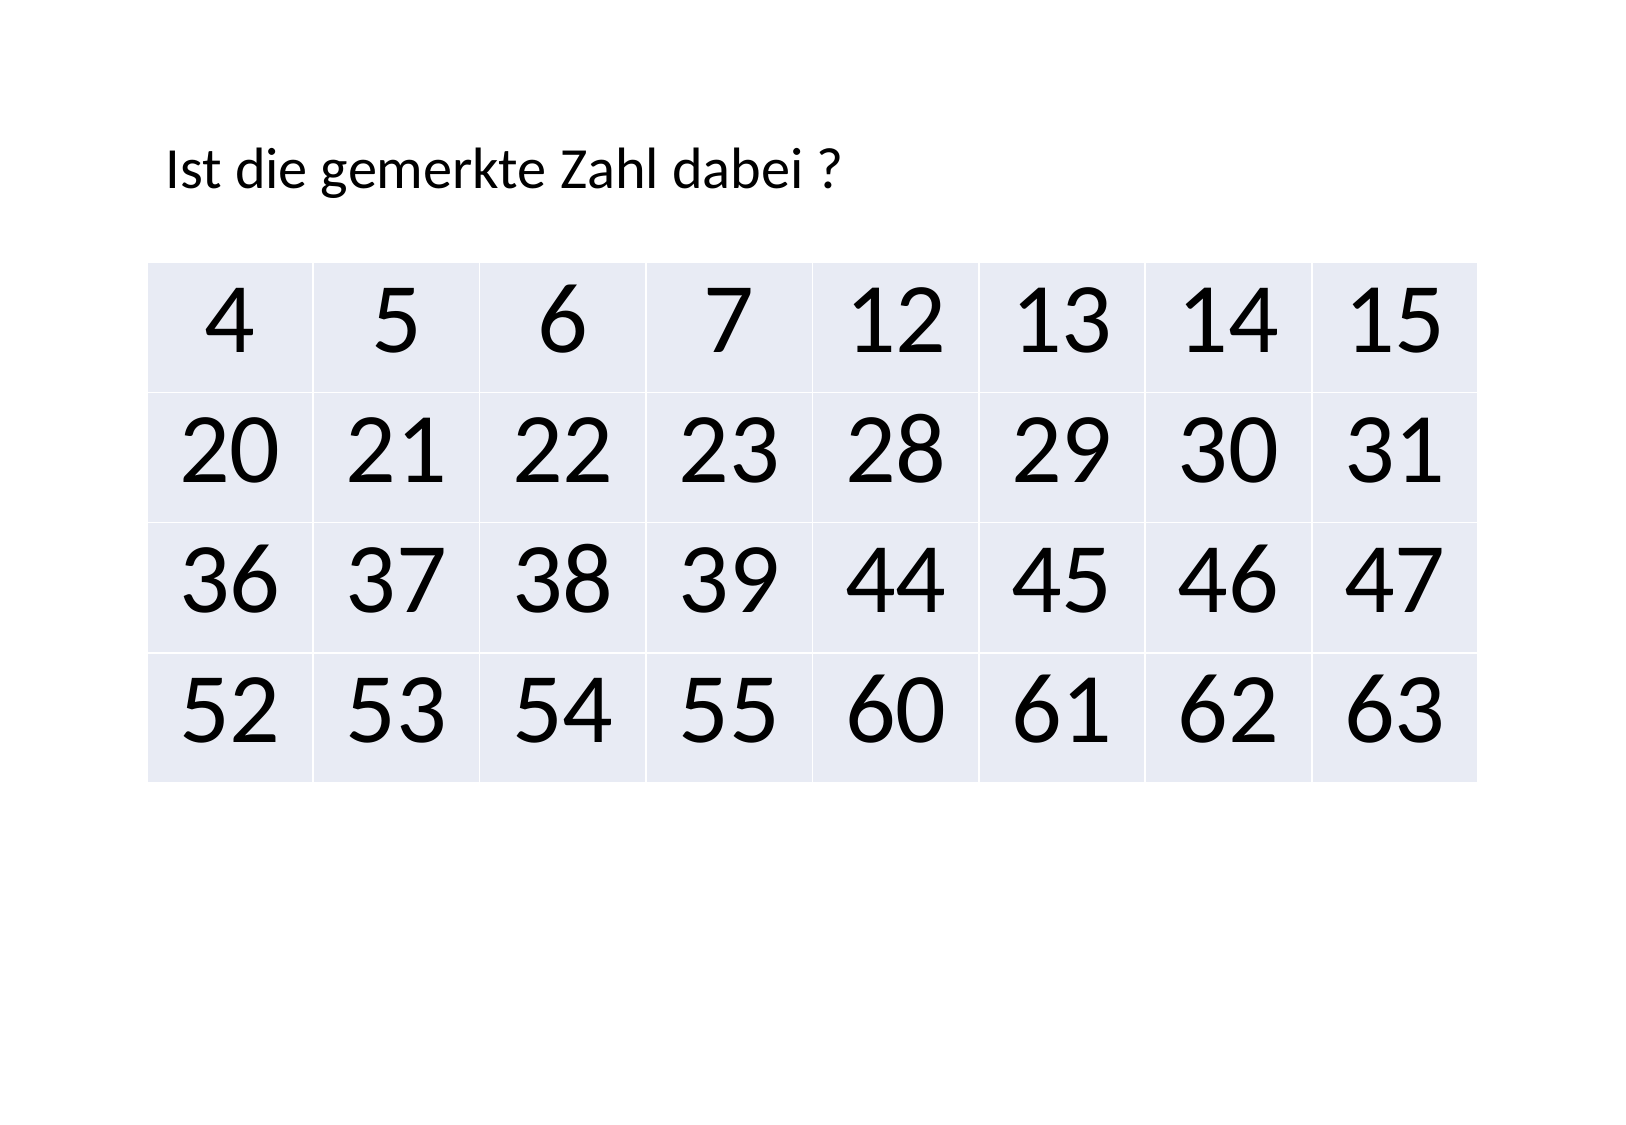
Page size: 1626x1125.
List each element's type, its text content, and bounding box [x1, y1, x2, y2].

table_cell 62 [1146, 654, 1311, 782]
table_cell 20 [148, 393, 312, 522]
table_header 13 [980, 263, 1144, 392]
table_cell 30 [1146, 393, 1311, 522]
table_header 6 [480, 263, 645, 392]
table_cell 54 [480, 654, 645, 782]
table_cell 46 [1146, 523, 1311, 652]
table_cell 55 [647, 654, 812, 782]
table_cell 29 [980, 393, 1144, 522]
text_box Ist die gemerkte Zahl dabei ? [150, 122, 859, 208]
table_cell 31 [1313, 393, 1477, 522]
table_header 7 [647, 263, 812, 392]
table_cell 36 [148, 523, 312, 652]
table_cell 38 [480, 523, 645, 652]
table_cell 39 [647, 523, 812, 652]
table_cell 63 [1313, 654, 1477, 782]
table_header 15 [1313, 263, 1477, 392]
table_cell 22 [480, 393, 645, 522]
table_cell 53 [314, 654, 479, 782]
table_cell 21 [314, 393, 479, 522]
table_cell 52 [148, 654, 312, 782]
table_cell 61 [980, 654, 1144, 782]
table_cell 44 [813, 523, 978, 652]
table_header 4 [148, 263, 312, 392]
table_header 14 [1146, 263, 1311, 392]
table_cell 60 [813, 654, 978, 782]
table_header 5 [314, 263, 479, 392]
table_cell 45 [980, 523, 1144, 652]
table_cell 47 [1313, 523, 1477, 652]
table_header 12 [813, 263, 978, 392]
table_cell 28 [813, 393, 978, 522]
table_cell 23 [647, 393, 812, 522]
table_cell 37 [314, 523, 479, 652]
